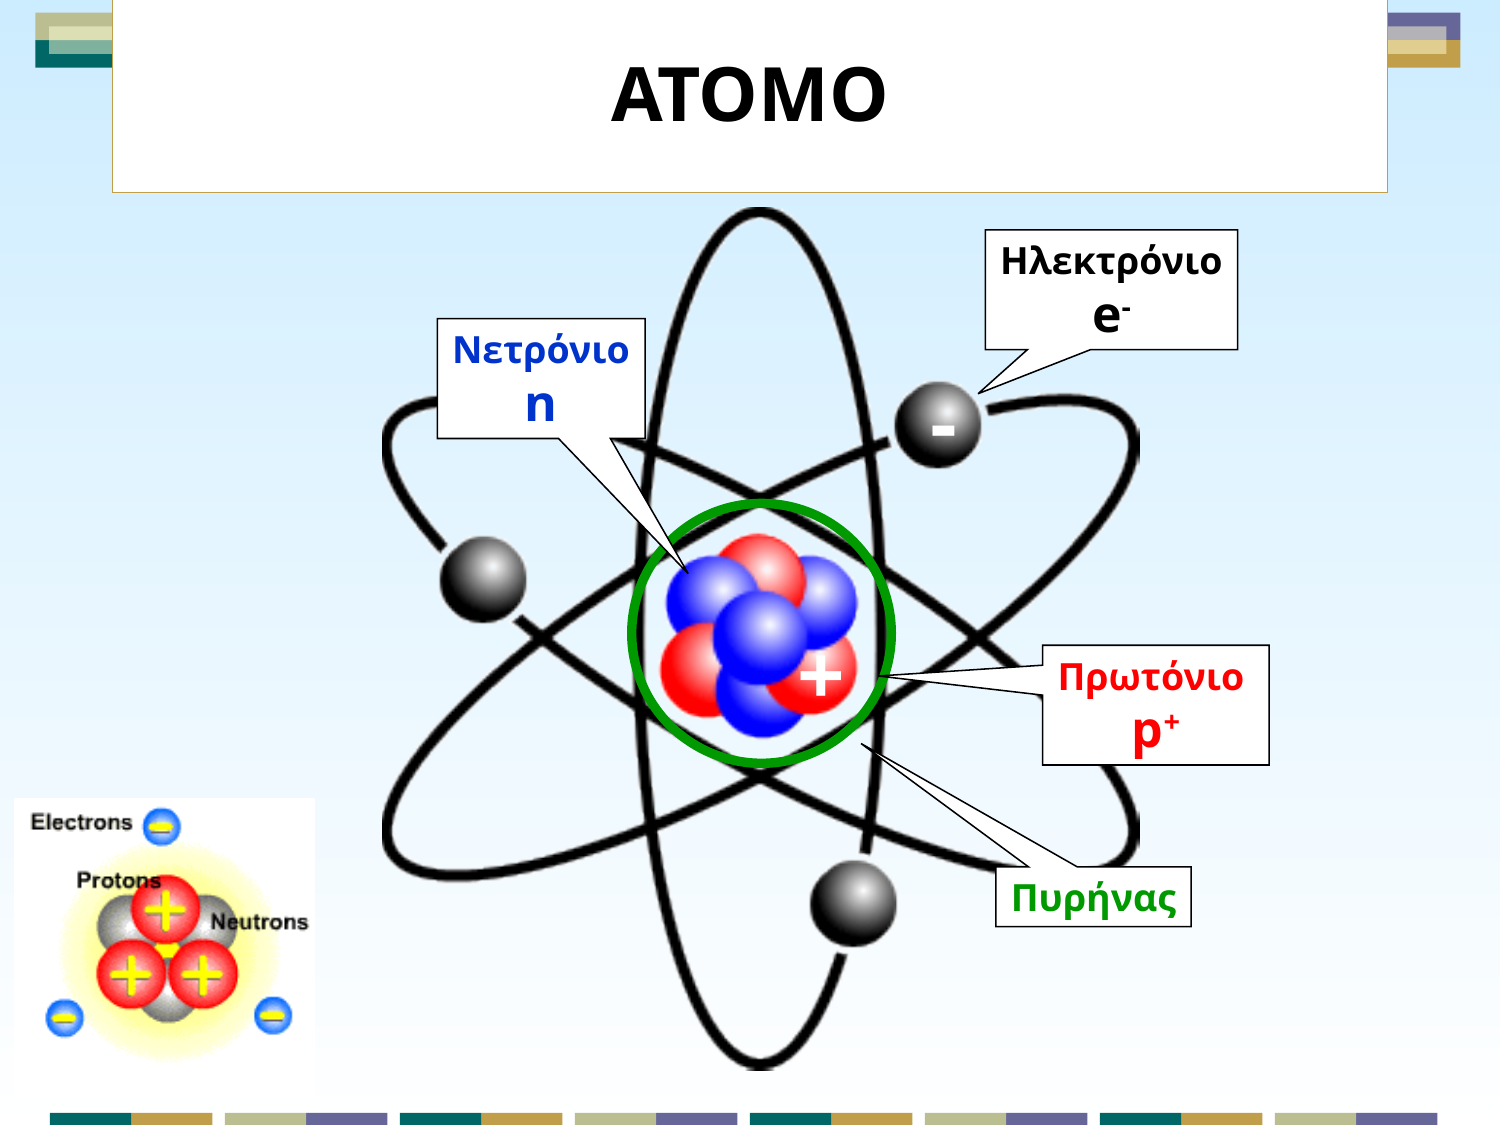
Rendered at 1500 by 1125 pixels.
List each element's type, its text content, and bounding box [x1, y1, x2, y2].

text_box Πρωτόνιο p+ [1145, 645, 1270, 766]
picture [14, 798, 315, 1099]
picture [381, 207, 1140, 1071]
text_box Ηλεκτρόνιο e- [1145, 229, 1238, 350]
text_box Πυρήνας [1145, 866, 1192, 927]
title ΑΤΟΜΟ [112, 0, 1388, 193]
